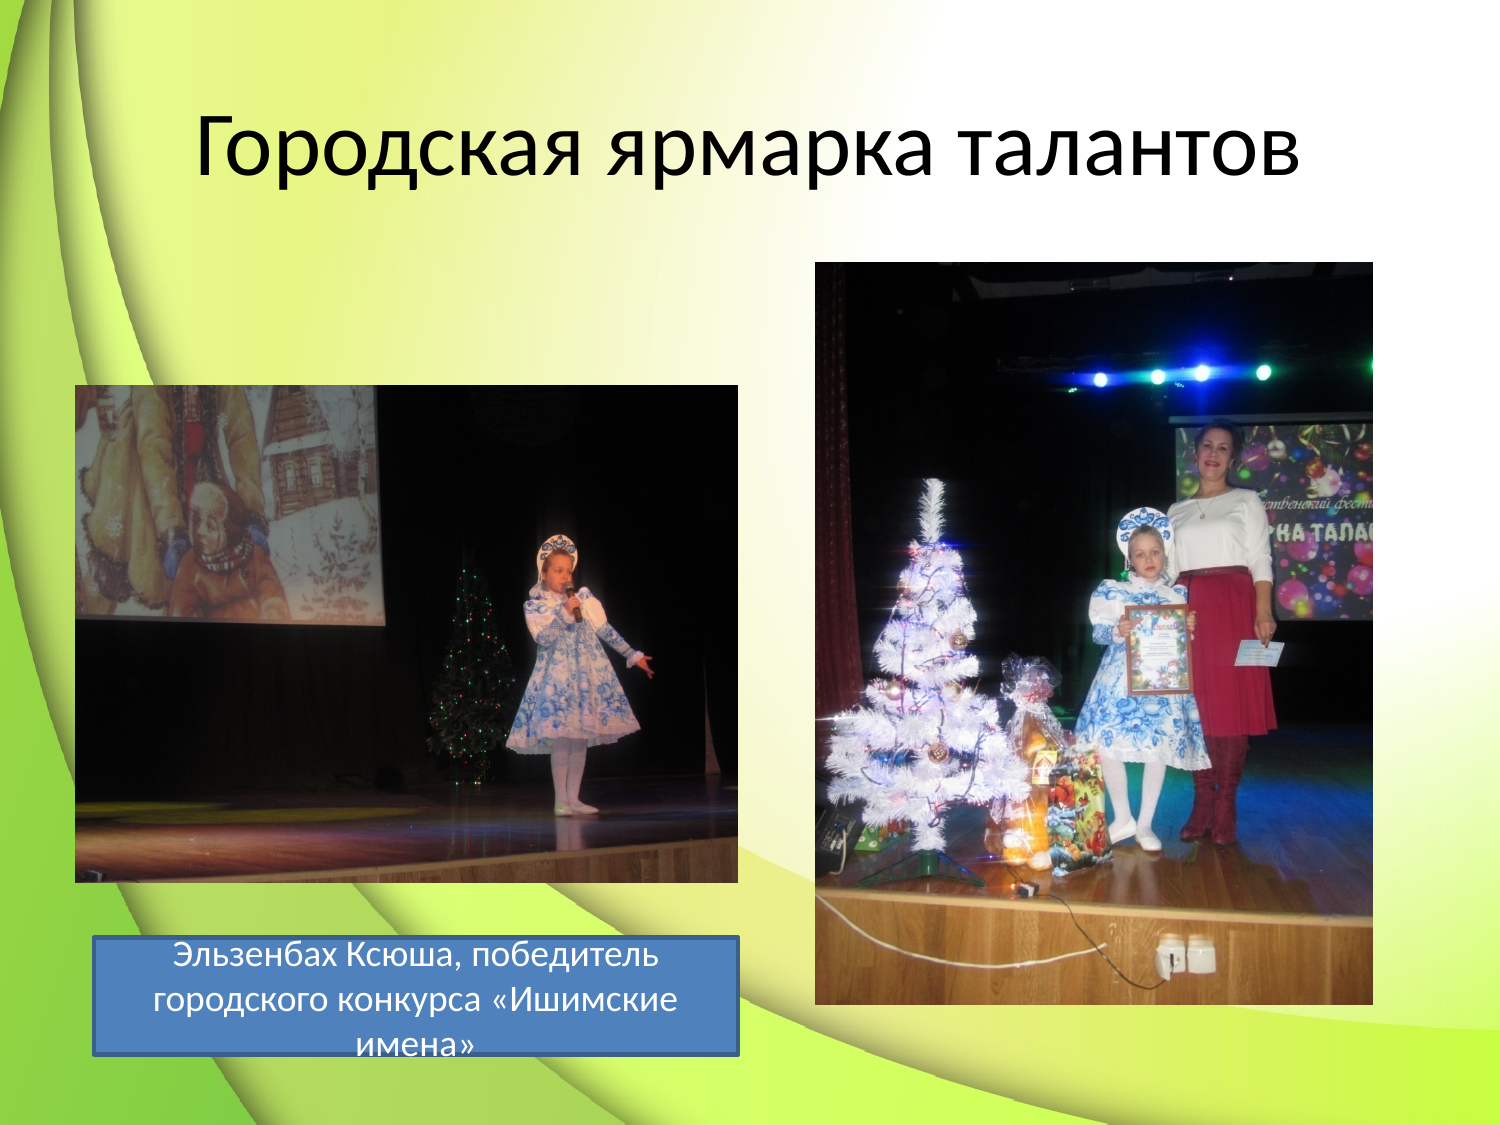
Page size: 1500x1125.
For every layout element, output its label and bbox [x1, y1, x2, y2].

list [815, 262, 1373, 1006]
picture [0, 0, 1500, 1125]
list [74, 384, 738, 883]
